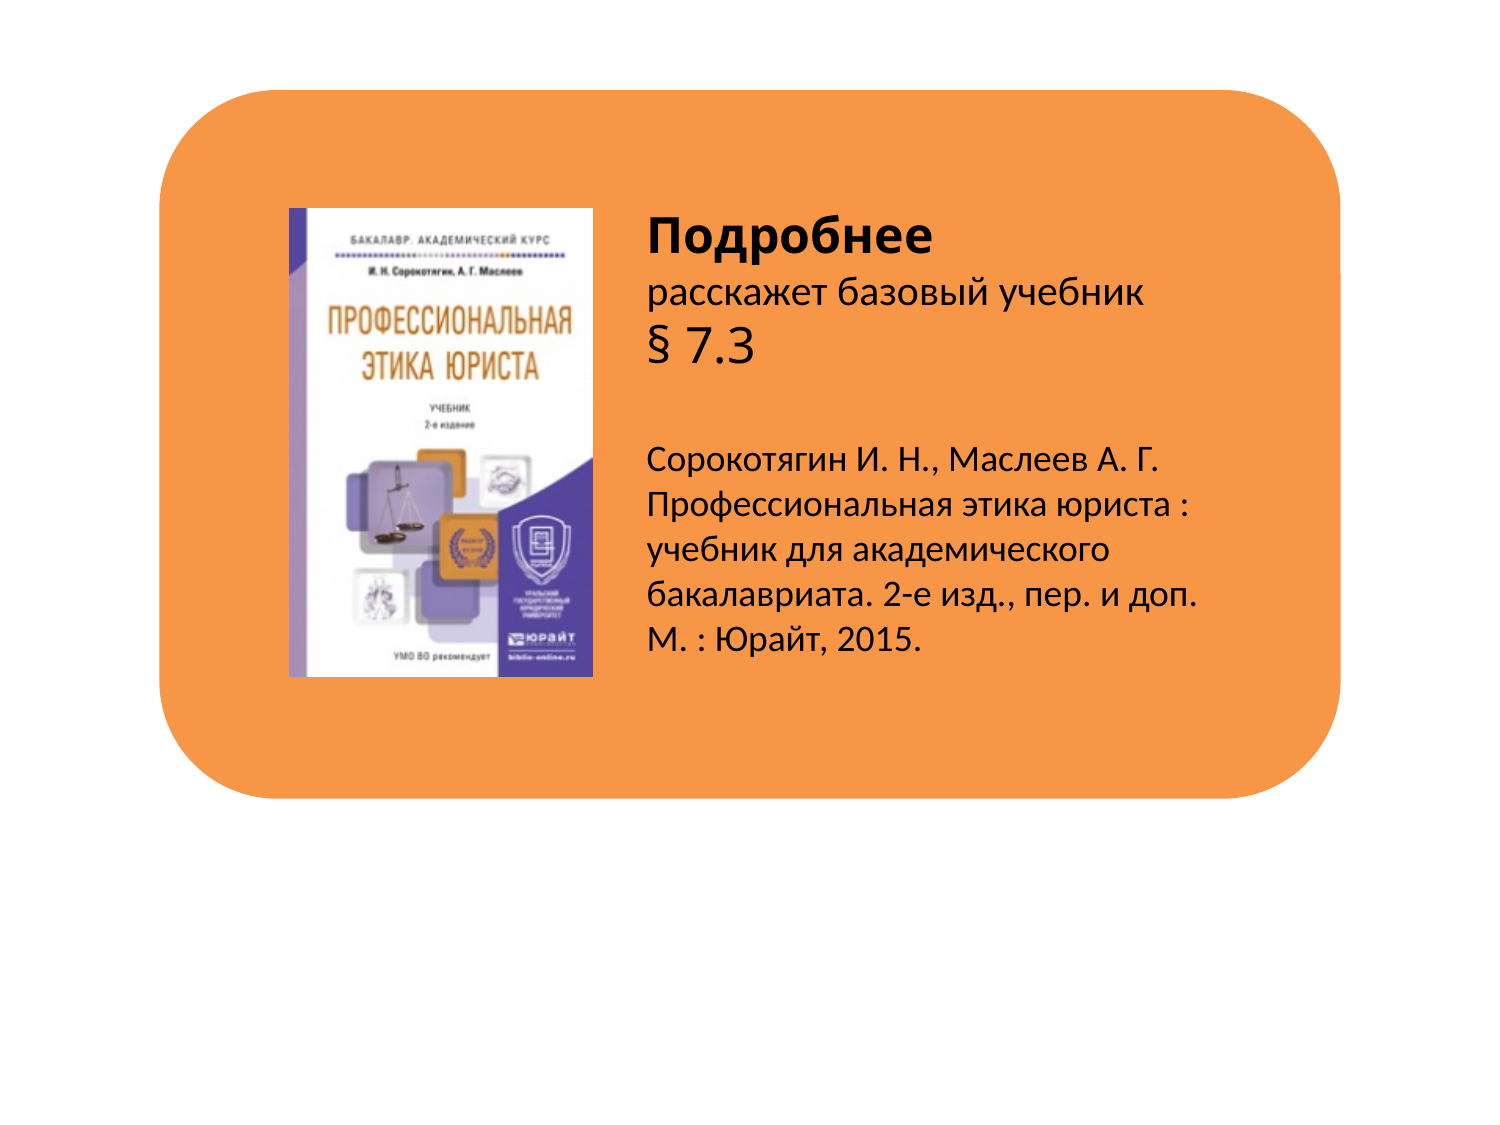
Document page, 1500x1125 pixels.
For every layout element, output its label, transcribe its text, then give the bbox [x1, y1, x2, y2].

picture [289, 207, 593, 678]
text_box [157, 87, 1343, 801]
text_box Подробнее расскажет базовый учебник § 7.3 Сорокотягин И. Н., Маслеев А. Г. Профессиональная этика юриста : учебник для академического бакалавриата. 2-е изд., пер. и доп. М. : Юрайт, 2015. [631, 196, 1282, 667]
